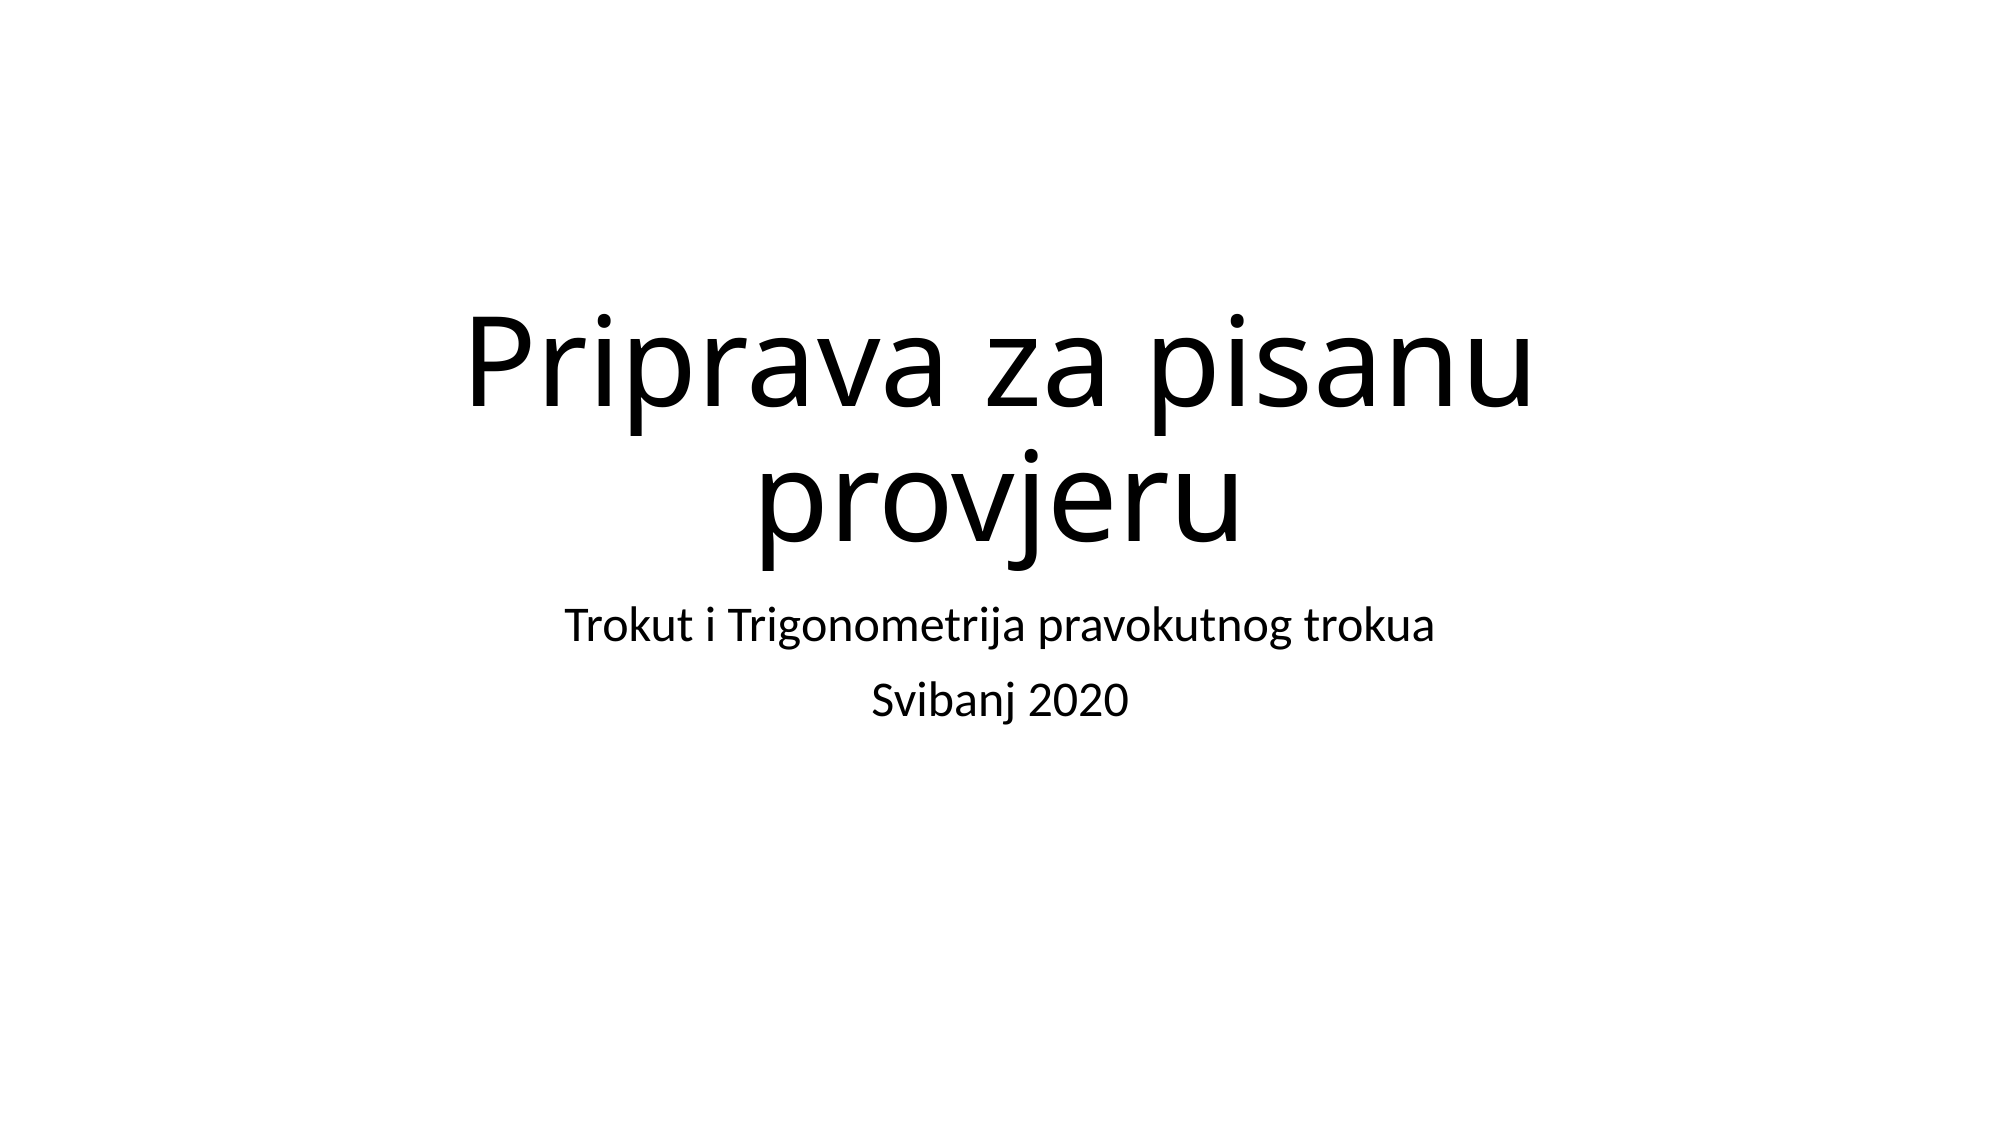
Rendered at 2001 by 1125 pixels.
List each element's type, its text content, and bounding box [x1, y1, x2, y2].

title Priprava za pisanu provjeru [249, 184, 1750, 576]
subtitle Trokut i Trigonometrija pravokutnog trokua Svibanj 2020 [249, 590, 1750, 863]
